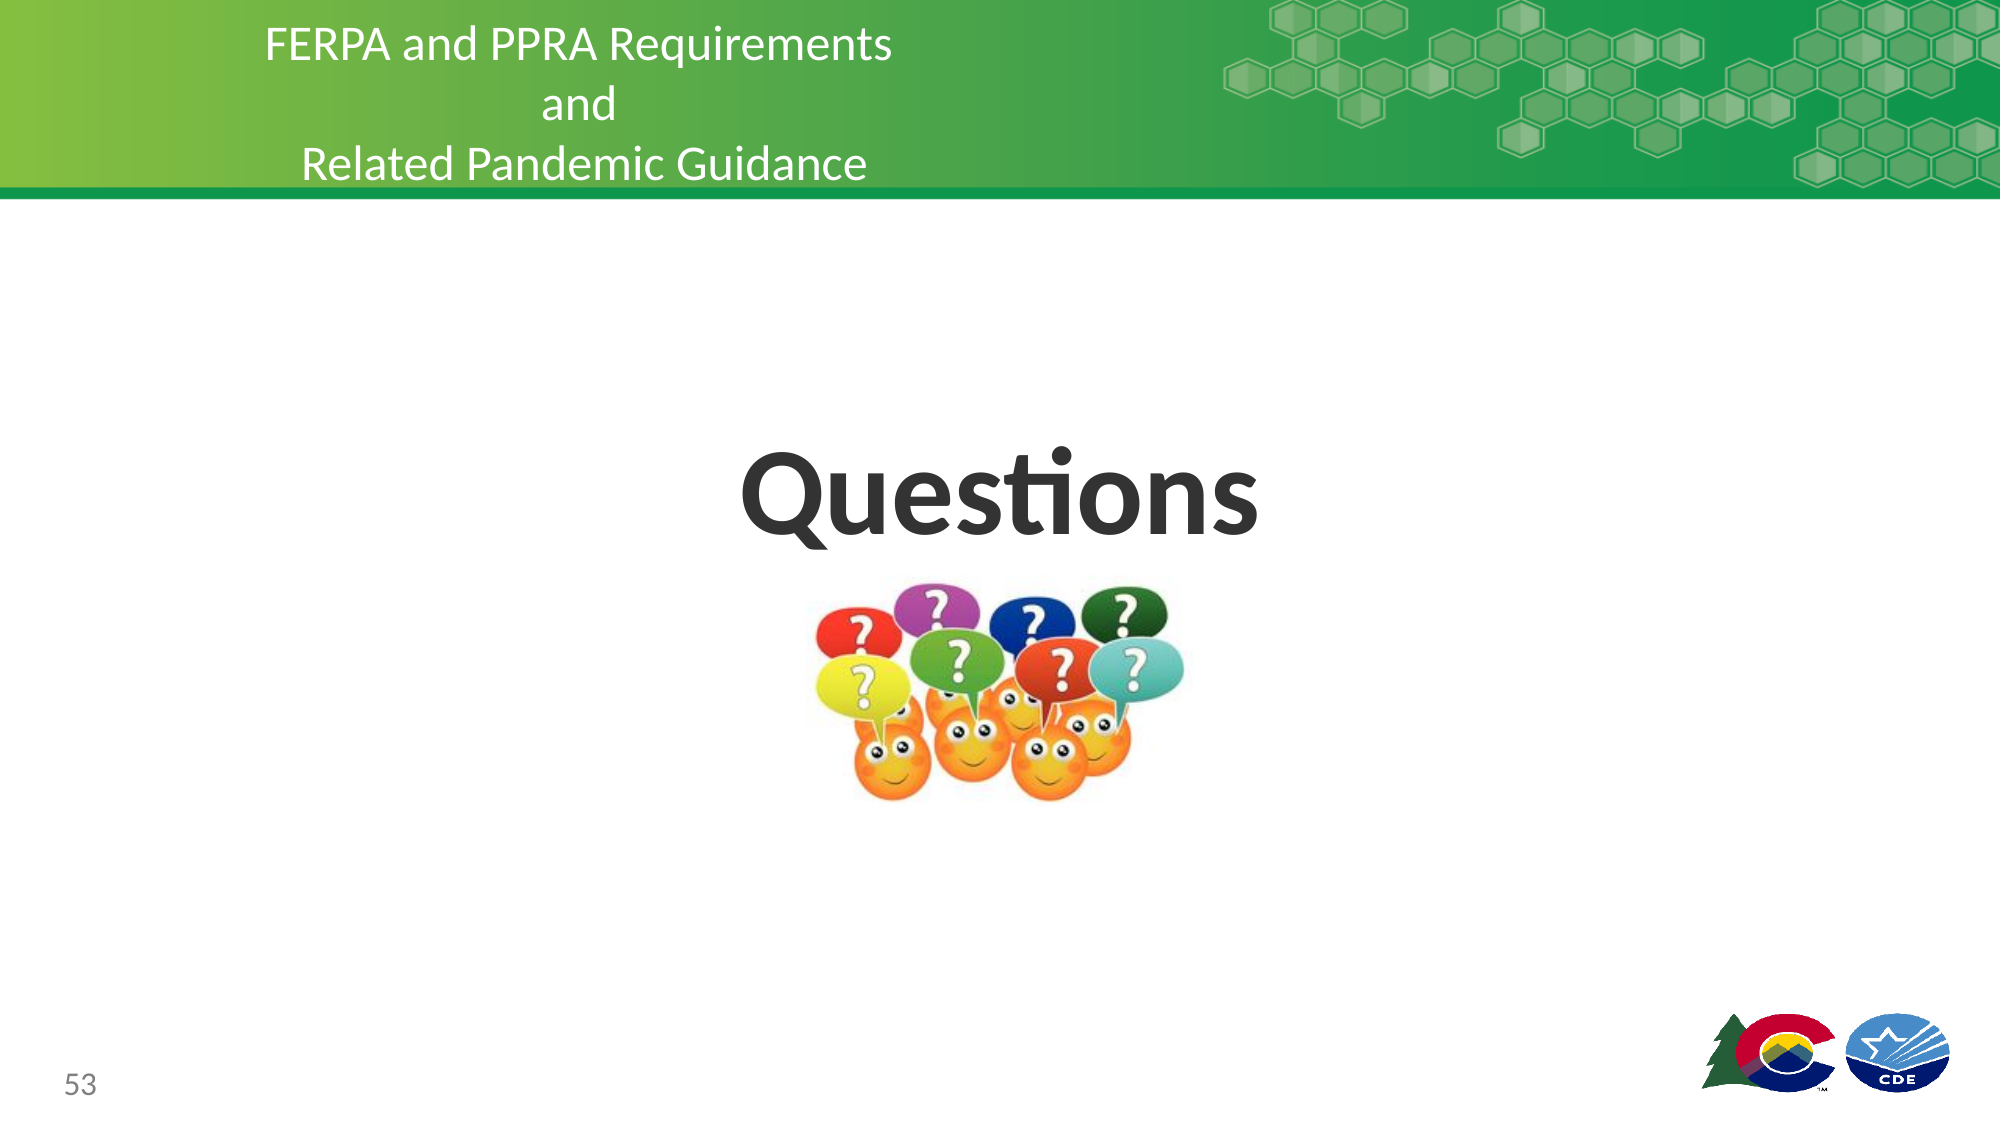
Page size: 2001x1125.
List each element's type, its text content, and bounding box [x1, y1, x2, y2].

title FERPA and PPRA Requirements and Related Pandemic Guidance [249, 10, 920, 223]
text_box Questions [329, 402, 1671, 567]
picture [0, 0, 2000, 200]
slide_number 53 [48, 1054, 499, 1115]
picture [1700, 1012, 1950, 1093]
picture [805, 551, 1195, 807]
